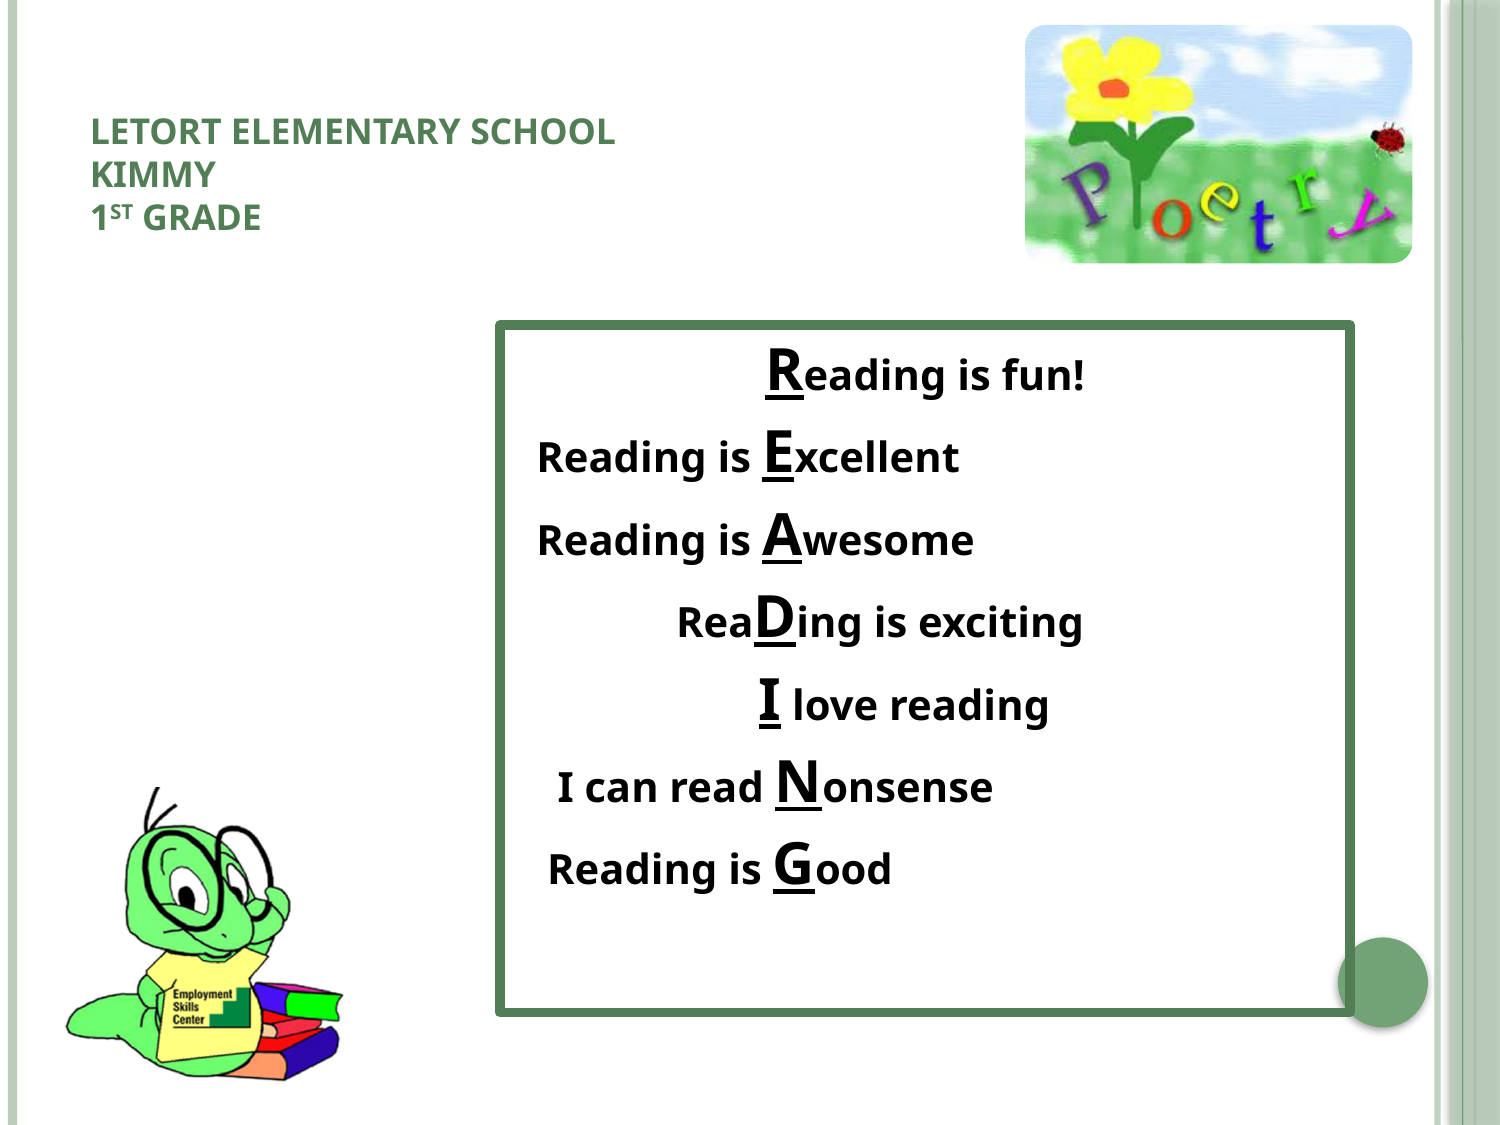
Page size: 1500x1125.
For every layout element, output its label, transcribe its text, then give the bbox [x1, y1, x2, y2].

picture [1024, 24, 1413, 264]
picture [49, 786, 367, 1101]
text_box Reading is fun! Reading is Excellent Reading is Awesome ReaDing is exciting I love reading I can read Nonsense Reading is Good [500, 324, 1350, 1013]
title LeTort Elementary School Kimmy 1st Grade [75, 99, 1300, 288]
